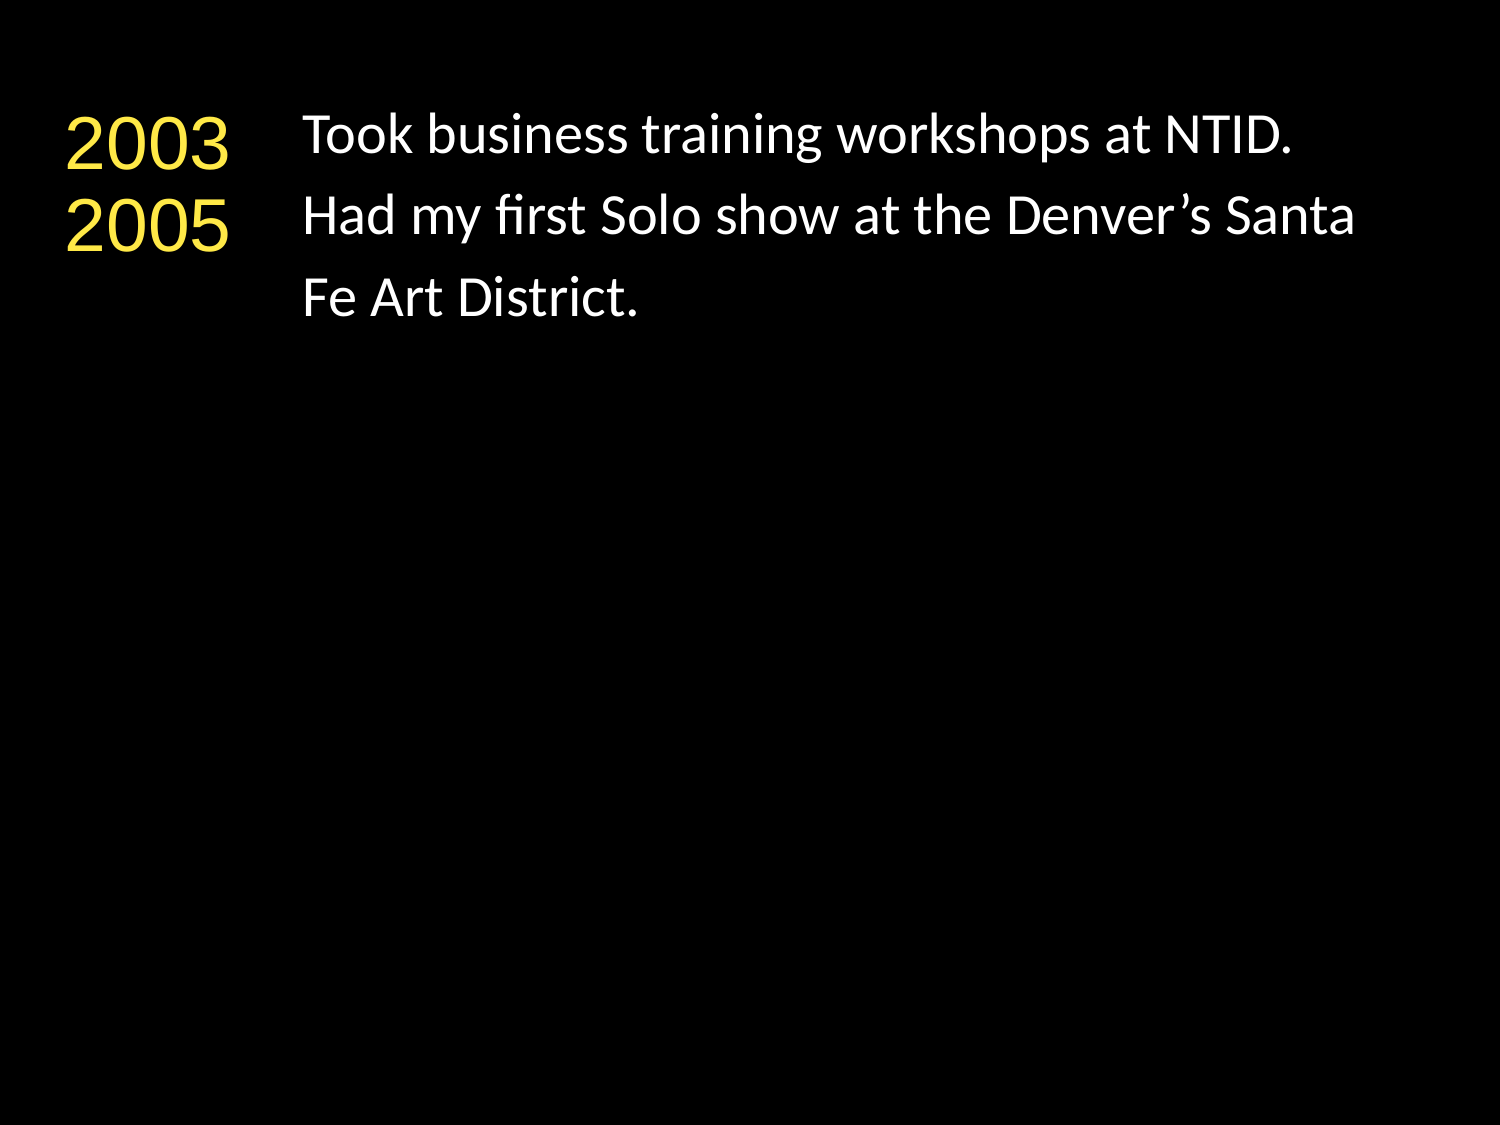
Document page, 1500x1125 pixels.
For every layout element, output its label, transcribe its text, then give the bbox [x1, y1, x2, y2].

list Took business training workshops at NTID. Had my first Solo show at the Denver’s Santa Fe Art District. [287, 87, 1438, 1101]
text_box 2005 [49, 168, 275, 274]
text_box 2003 [49, 87, 275, 168]
